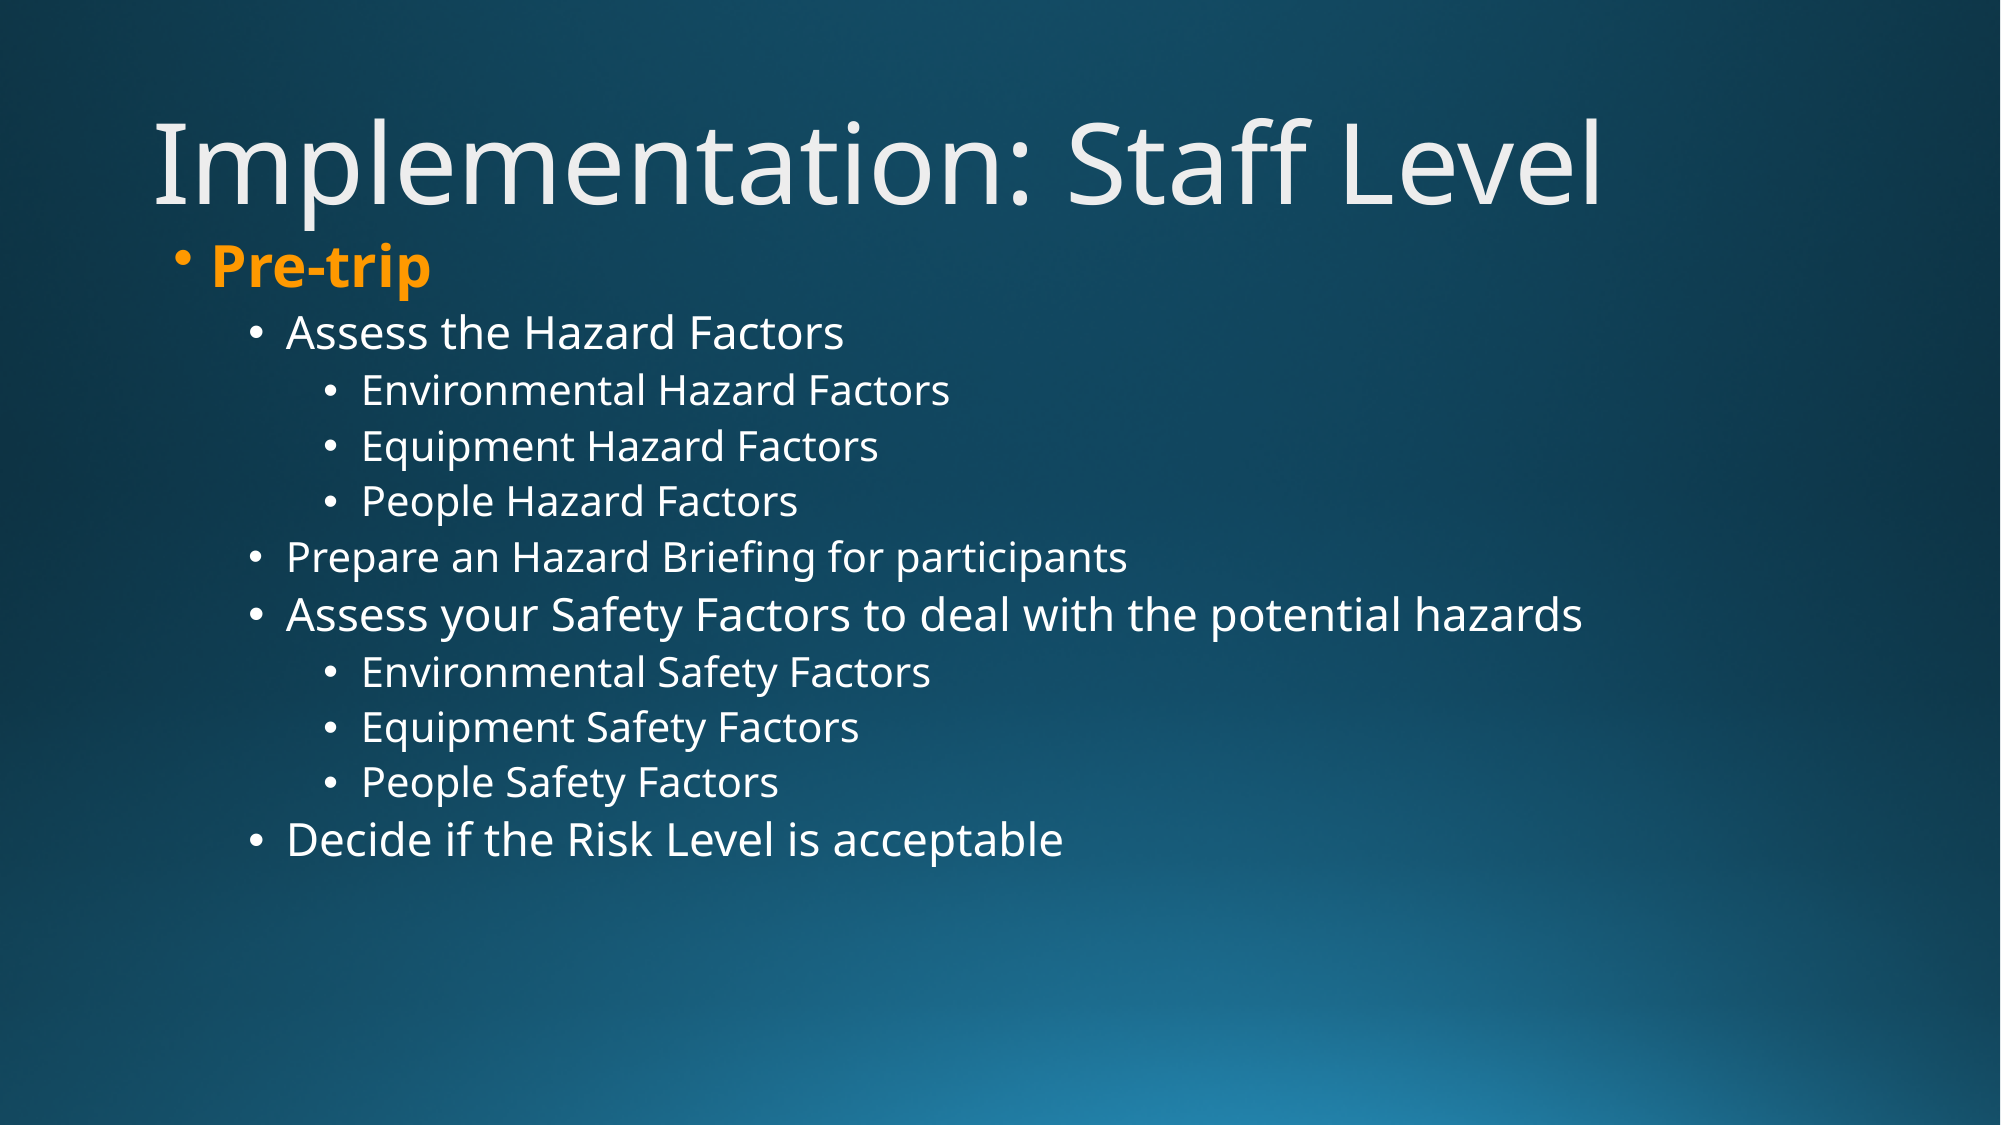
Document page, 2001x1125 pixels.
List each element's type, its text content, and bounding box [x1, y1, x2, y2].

list Pre-trip Assess the Hazard Factors Environmental Hazard Factors Equipment Hazard Factors People Hazard Factors Prepare an Hazard Briefing for participants Assess your Safety Factors to deal with the potential hazards Environmental Safety Factors Equipment Safety Factors People Safety Factors Decide if the Risk Level is acceptable [158, 278, 1784, 1075]
picture [0, 0, 2001, 1125]
text_box Implementation: Staff Level [137, 59, 1863, 278]
